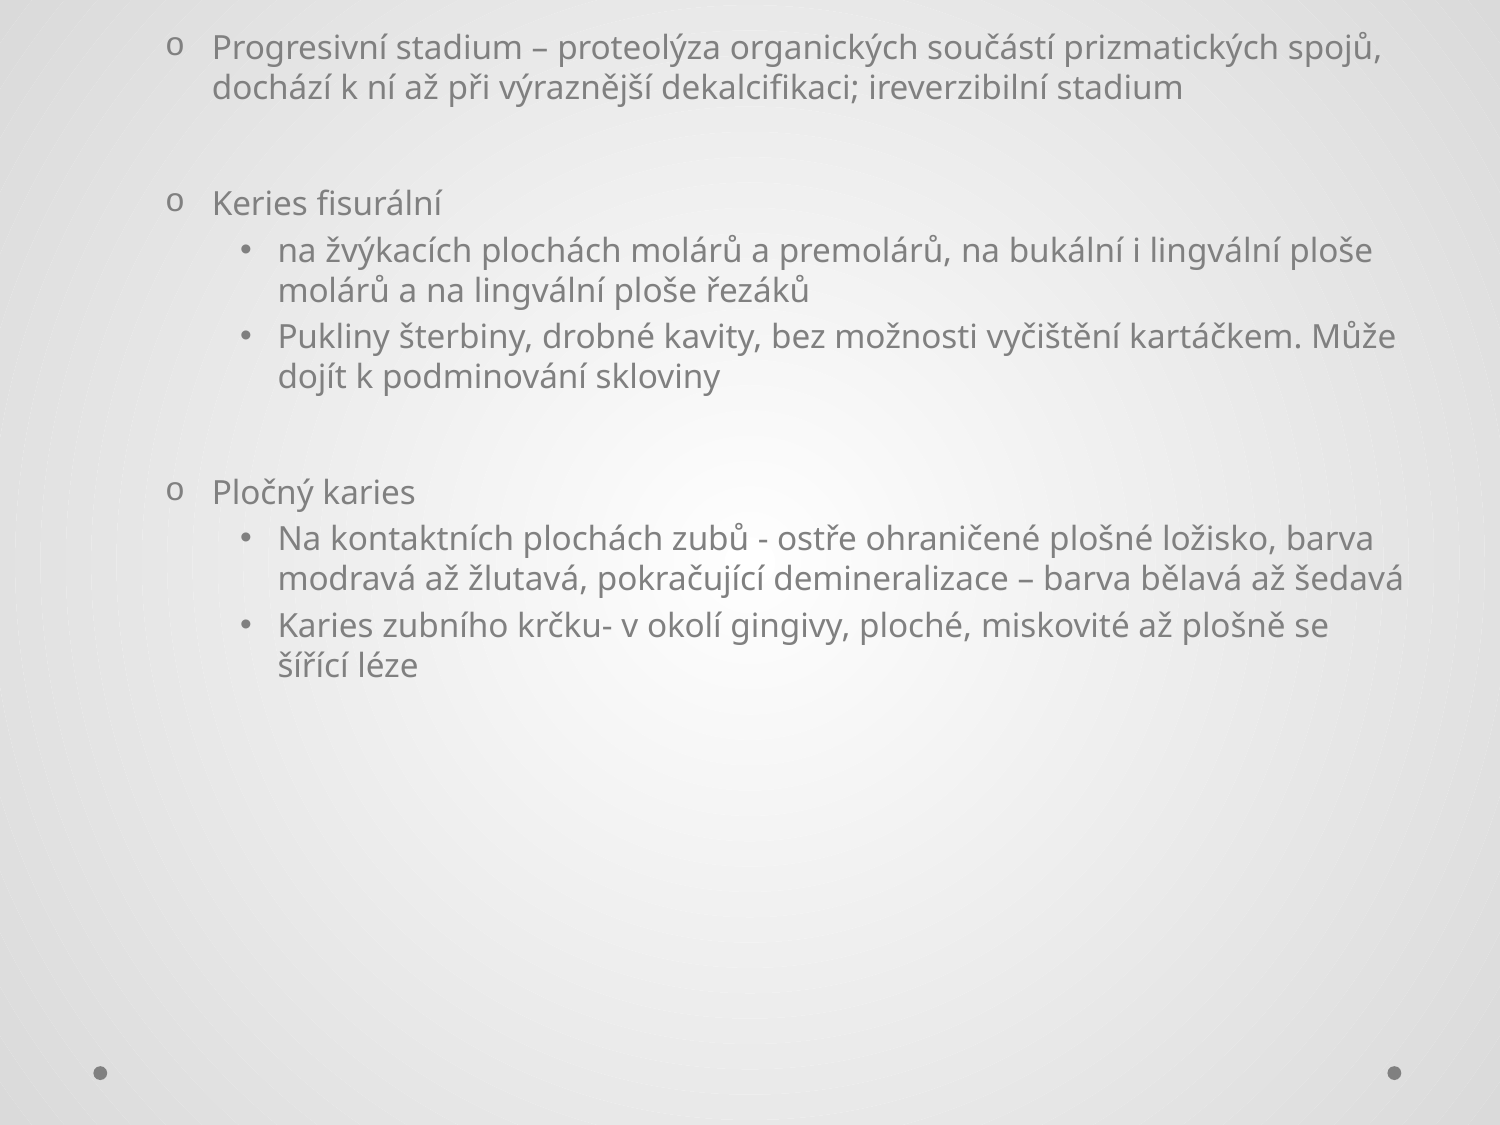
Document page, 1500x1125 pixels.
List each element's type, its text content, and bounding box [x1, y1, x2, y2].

list Progresivní stadium – proteolýza organických součástí prizmatických spojů, dochází k ní až při výraznější dekalcifikaci; ireverzibilní stadium Keries fisurální na žvýkacích plochách molárů a premolárů, na bukální i lingvální ploše molárů a na lingvální ploše řezáků Pukliny šterbiny, drobné kavity, bez možnosti vyčištění kartáčkem. Může dojít k podminování skloviny Pločný karies Na kontaktních plochách zubů - ostře ohraničené plošné ložisko, barva modravá až žlutavá, pokračující demineralizace – barva bělavá až šedavá Karies zubního krčku- v okolí gingivy, ploché, miskovité až plošně se šířící léze [75, 19, 1425, 1005]
